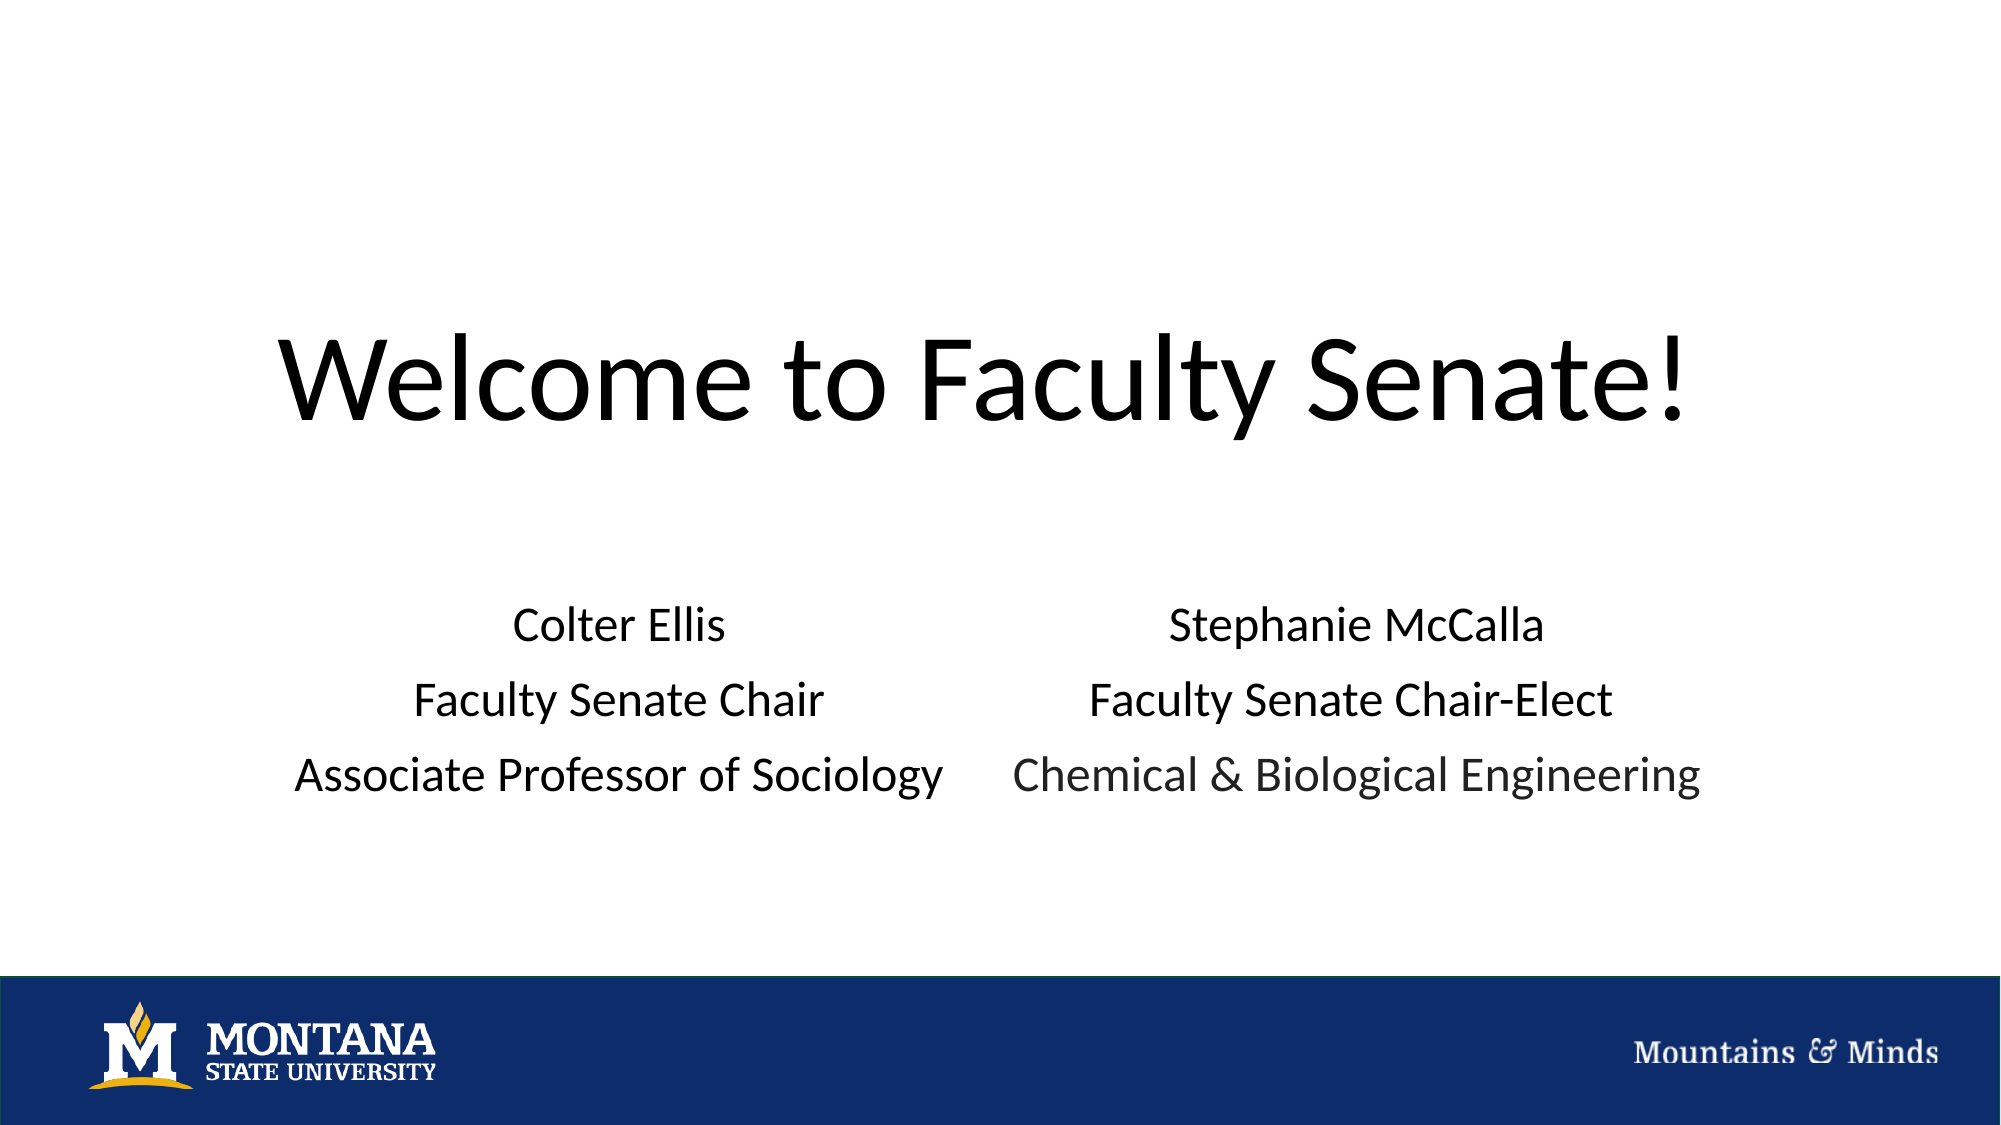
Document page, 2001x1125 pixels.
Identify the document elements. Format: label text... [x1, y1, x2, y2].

title Welcome to Faculty Senate! [249, 184, 1750, 576]
text_box Stephanie McCalla Faculty Senate Chair-Elect Chemical & Biological Engineering [982, 590, 1733, 863]
subtitle Colter Ellis Faculty Senate Chair Associate Professor of Sociology [249, 590, 982, 863]
